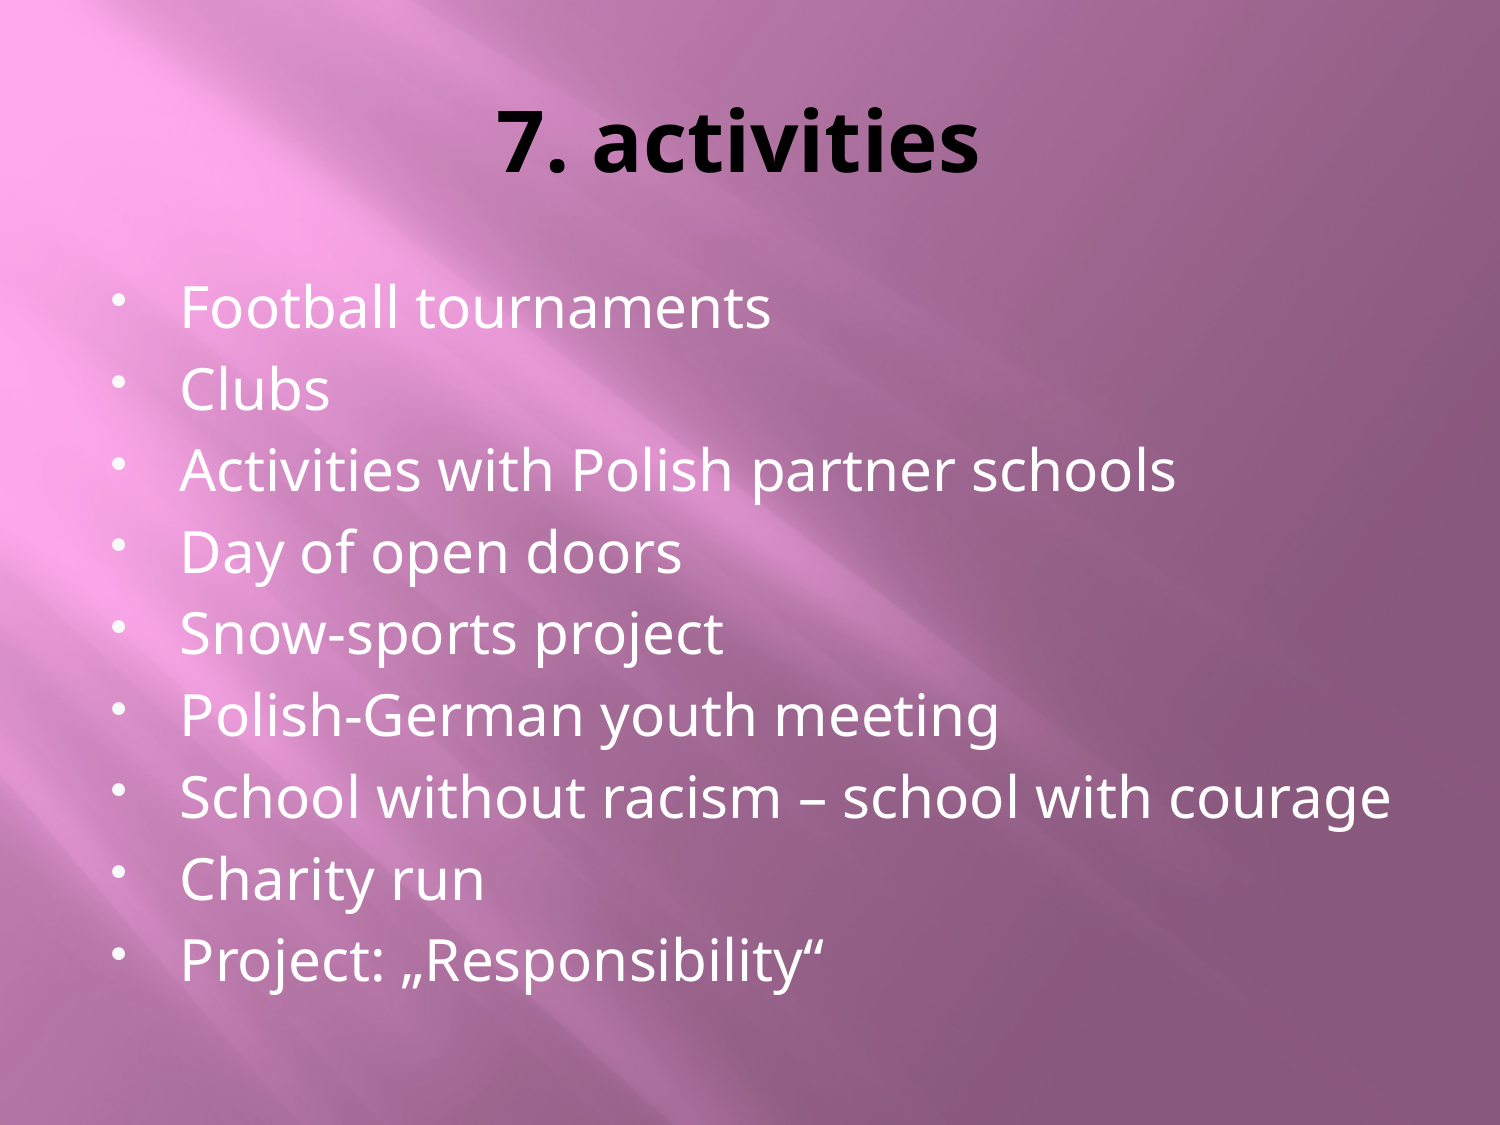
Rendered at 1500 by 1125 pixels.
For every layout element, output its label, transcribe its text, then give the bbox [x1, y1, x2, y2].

list Football tournaments Clubs Activities with Polish partner schools Day of open doors Snow-sports project Polish-German youth meeting School without racism – school with courage Charity run Project: „Responsibility“ [75, 262, 1425, 1035]
title 7. activities [75, 45, 1425, 233]
